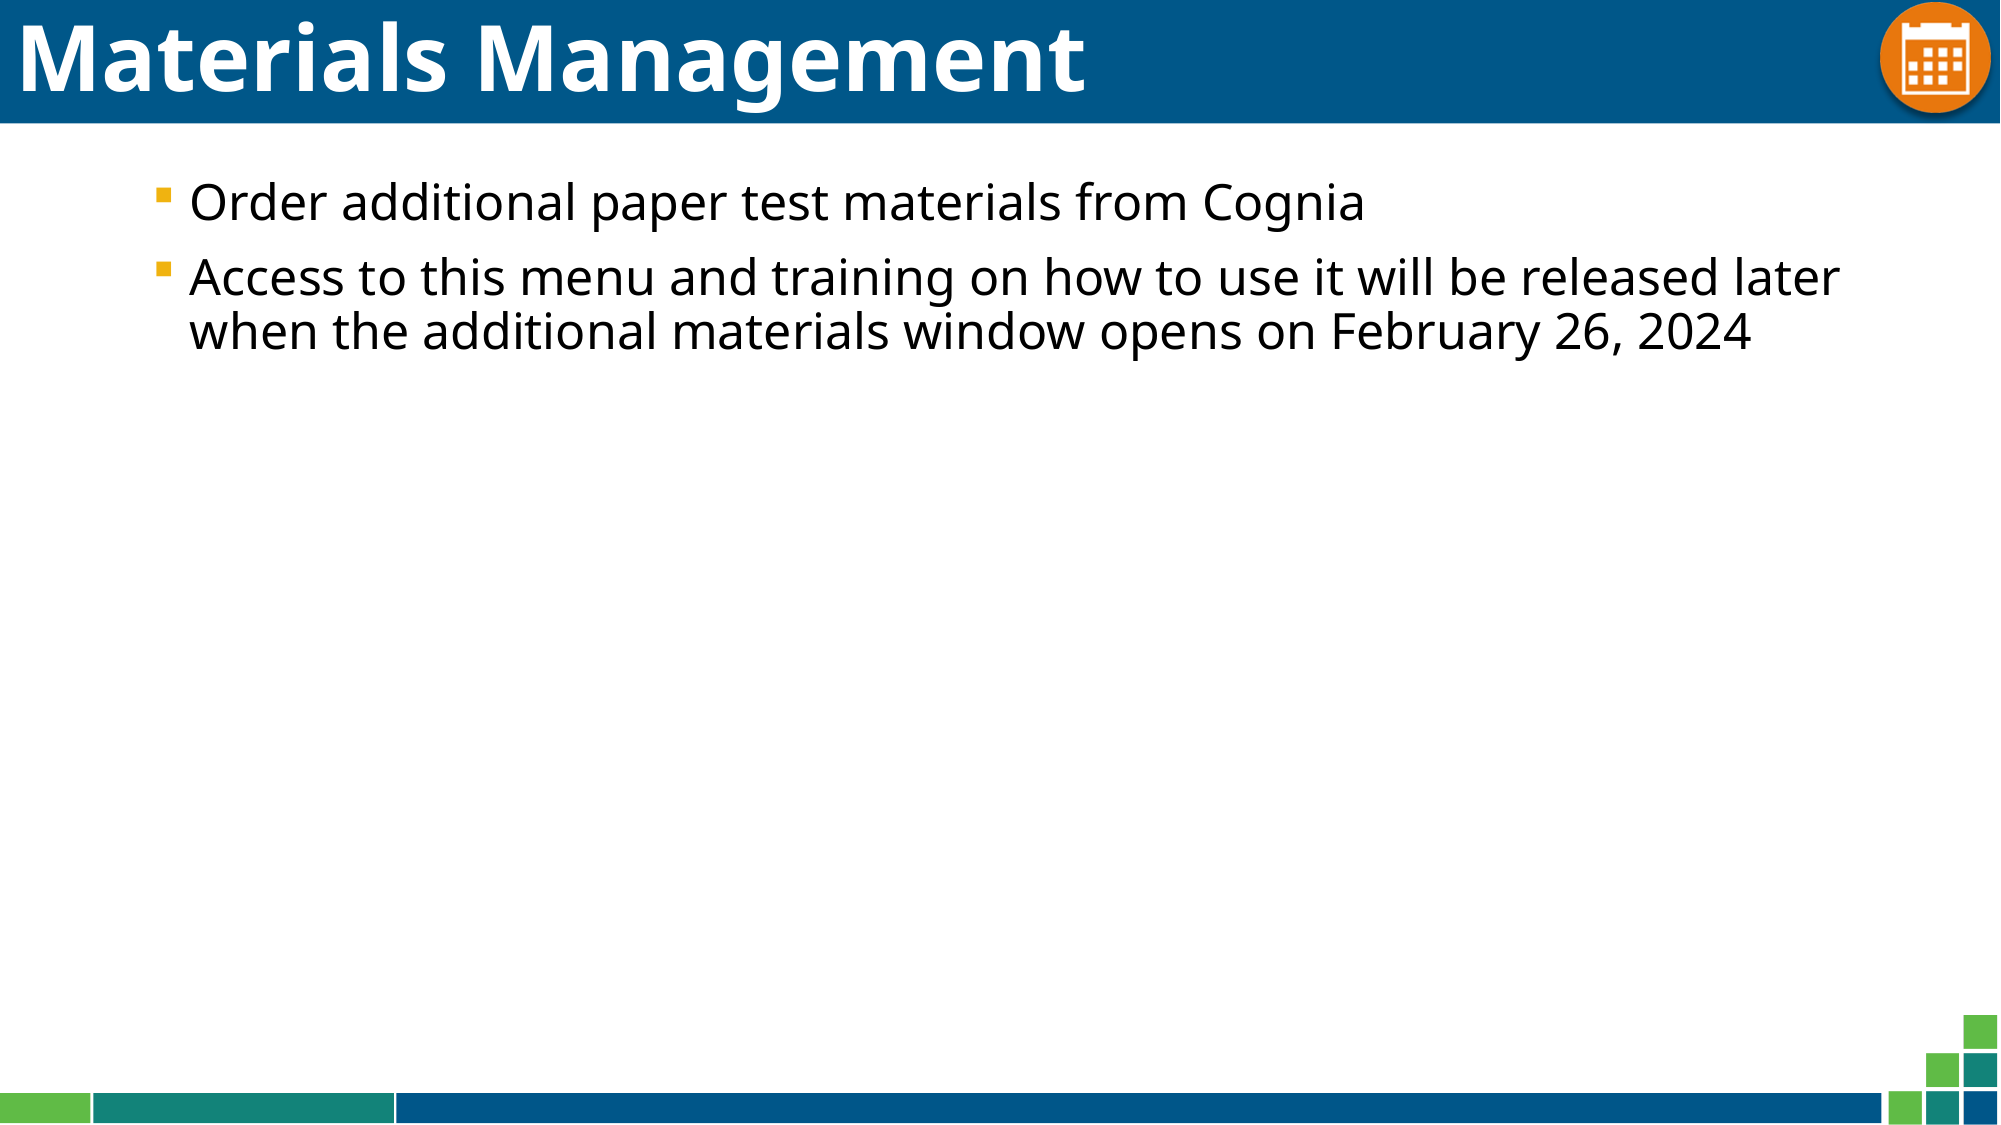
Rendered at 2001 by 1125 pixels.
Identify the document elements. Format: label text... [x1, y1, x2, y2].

list Order additional paper test materials from Cognia Access to this menu and training on how to use it will be released later when the additional materials window opens on February 26, 2024 [137, 169, 1863, 1000]
picture [1871, 0, 2000, 128]
title Materials Management [0, 0, 1871, 124]
picture [1888, 1015, 2001, 1125]
